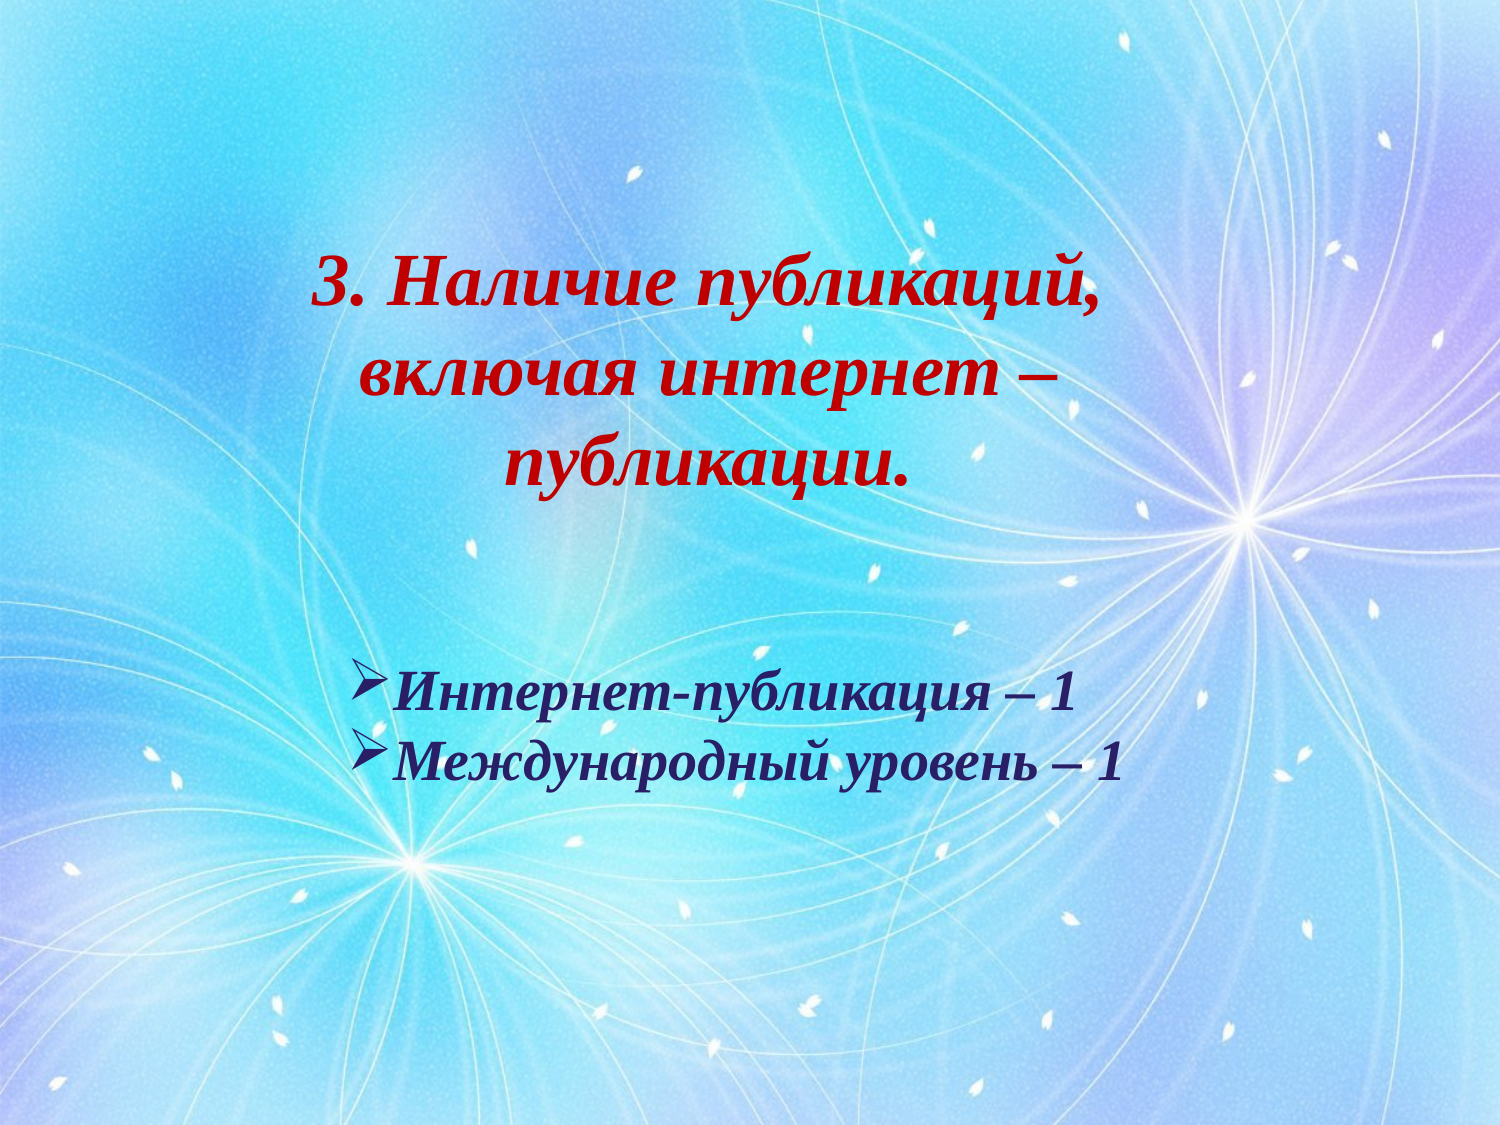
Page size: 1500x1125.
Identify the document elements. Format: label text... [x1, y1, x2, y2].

text_box Интернет-публикация – 1 Международный уровень – 1 [332, 644, 1142, 800]
text_box 3. Наличие публикаций, включая интернет – публикации. [210, 222, 1207, 508]
picture [0, 0, 1500, 1125]
